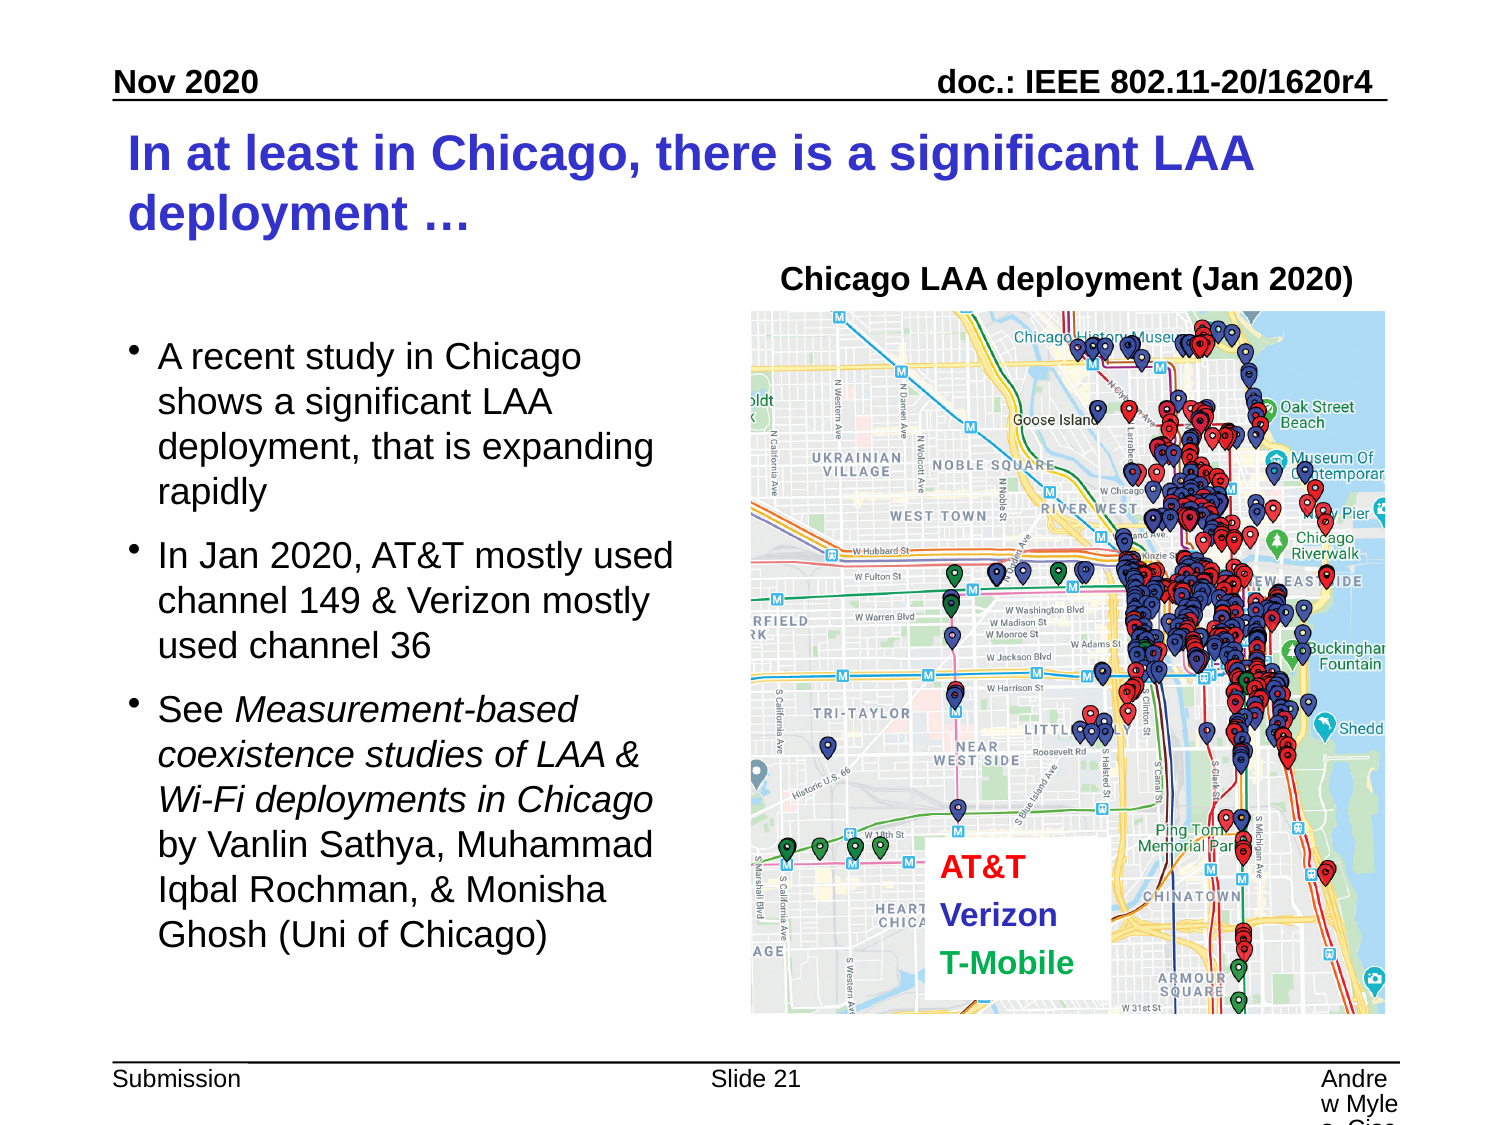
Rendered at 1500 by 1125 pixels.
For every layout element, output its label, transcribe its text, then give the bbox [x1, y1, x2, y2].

list A recent study in Chicago shows a significant LAA deployment, that is expanding rapidly In Jan 2020, AT&T mostly used channel 149 & Verizon mostly used channel 36 See Measurement-based coexistence studies of LAA & Wi-Fi deployments in Chicago by Vanlin Sathya, Muhammad Iqbal Rochman, & Monisha Ghosh (Uni of Chicago) [112, 324, 710, 1000]
footer Andrew Myles, Cisco [1320, 1061, 1402, 1093]
slide_number Slide 21 [709, 1061, 803, 1093]
title In at least in Chicago, there is a significant LAA deployment … [112, 112, 1388, 288]
text_box Chicago LAA deployment (Jan 2020) [750, 249, 1385, 310]
picture [750, 310, 1386, 1015]
